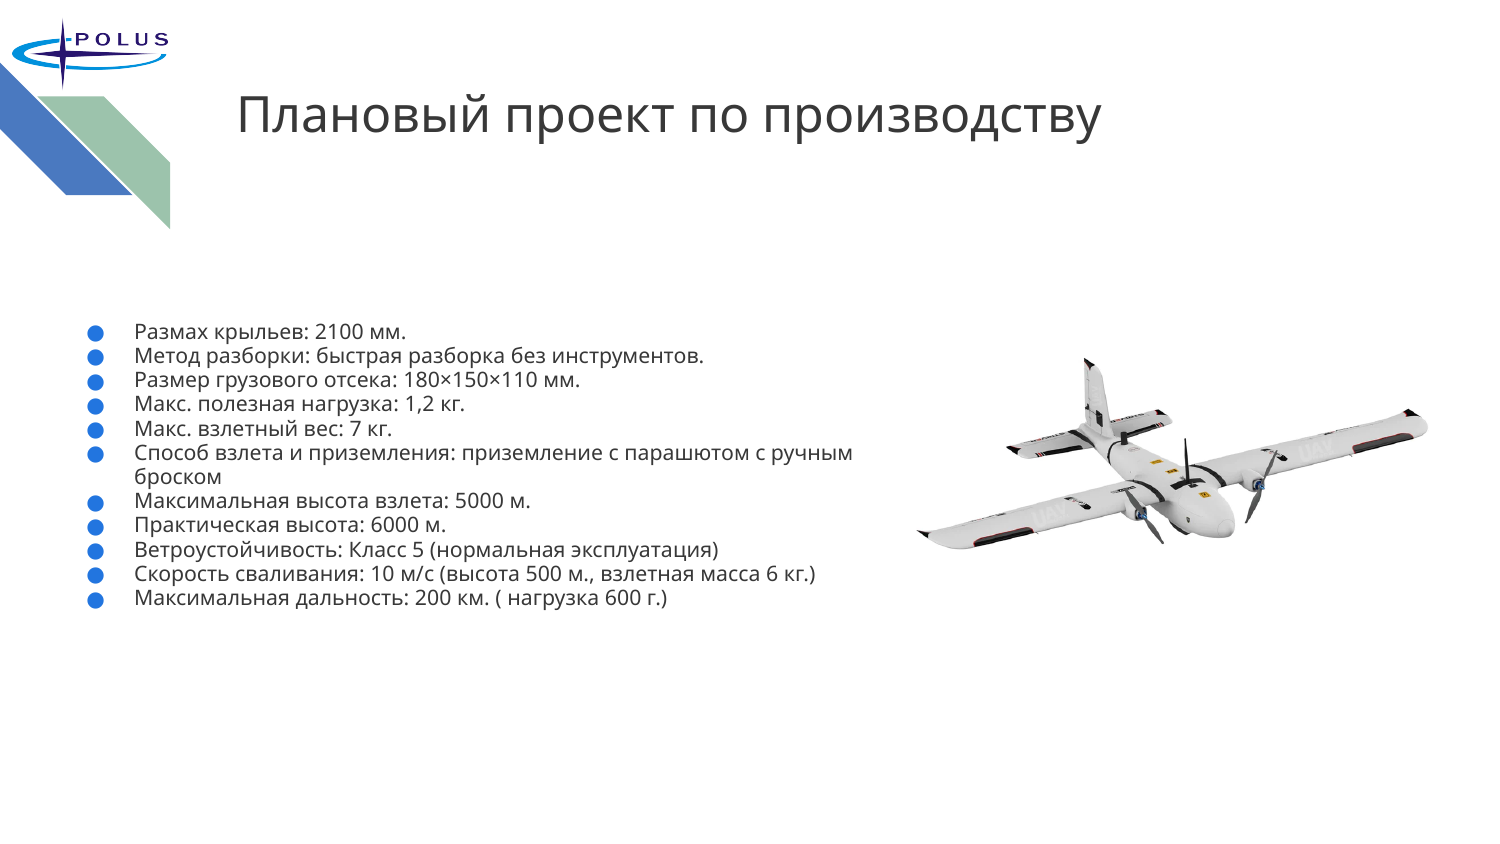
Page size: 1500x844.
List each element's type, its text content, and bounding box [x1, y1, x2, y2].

text_box Плановый проект по производству [221, 67, 1376, 171]
picture [12, 16, 174, 91]
text_box Размах крыльев: 2100 мм. Метод разборки: быстрая разборка без инструментов. Размер грузового отсека: 180×150×110 мм. Макс. полезная нагрузка: 1,2 кг. Макс. взлетный вес: 7 кг. Способ взлета и приземления: приземление с парашютом с ручным броском Максимальная высота взлета: 5000 м. Практическая высота: 6000 м. Ветроустойчивость: Класс 5 (нормальная эксплуатация) Скорость сваливания: 10 м/с (высота 500 м., взлетная масса 6 кг.) Максимальная дальность: 200 км. ( нагрузка 600 г.) [44, 304, 895, 590]
picture [900, 283, 1442, 690]
